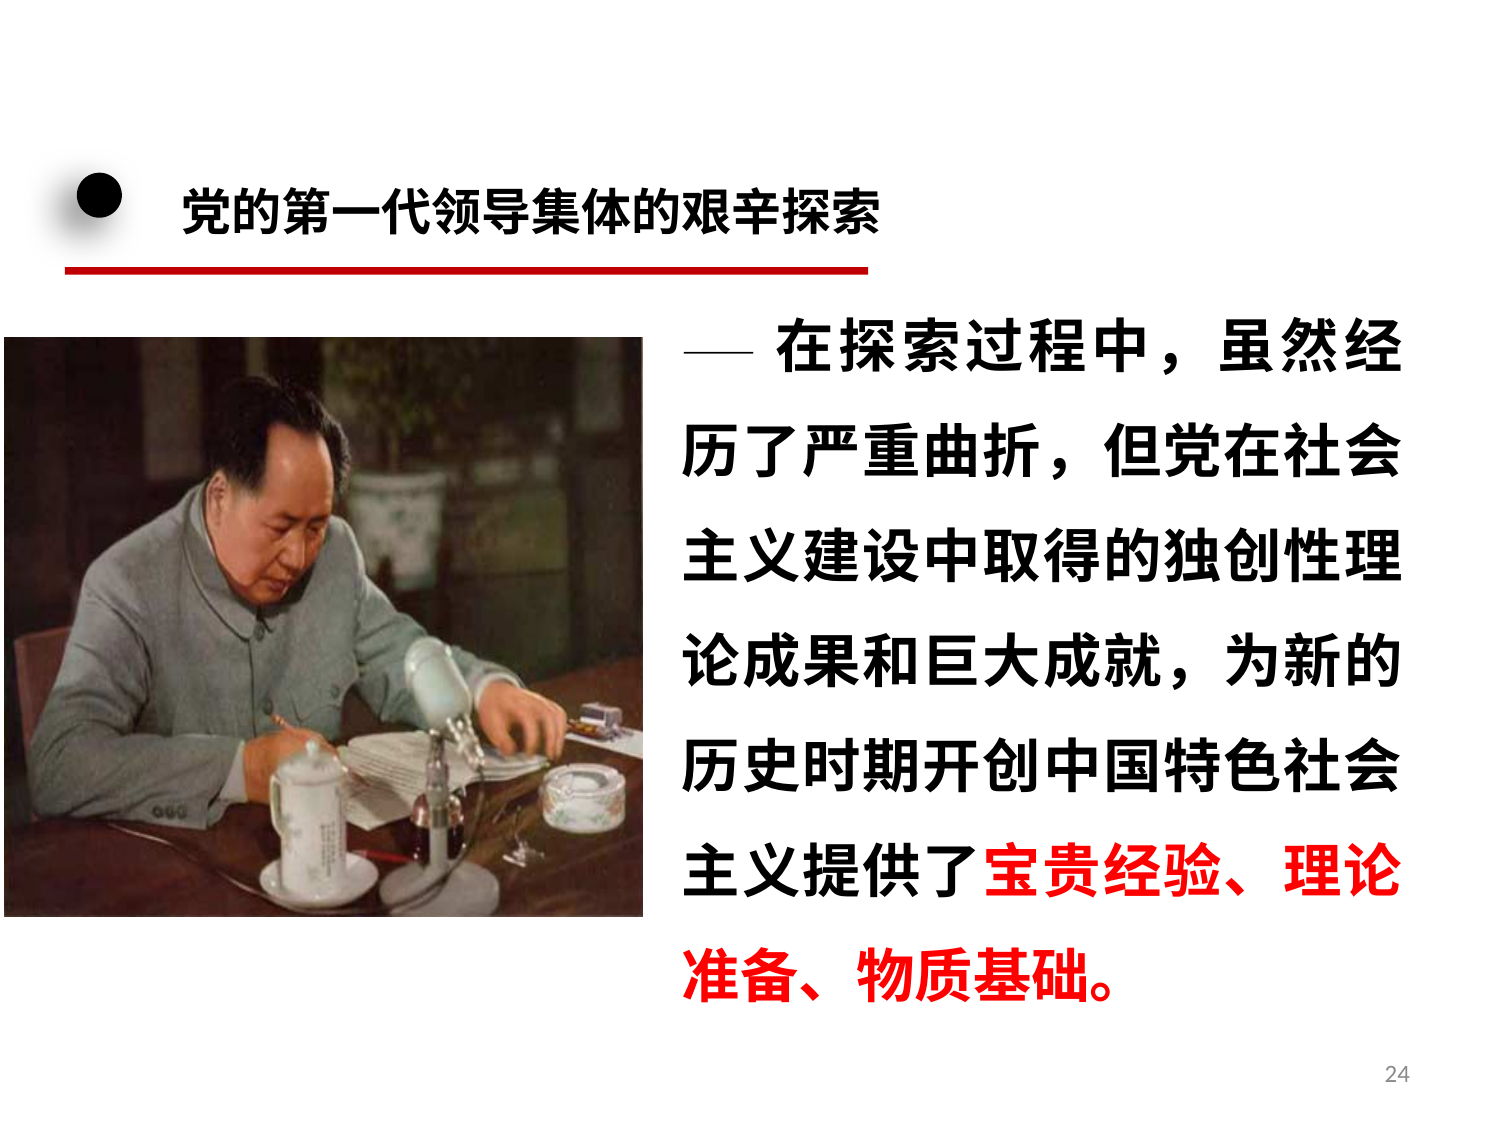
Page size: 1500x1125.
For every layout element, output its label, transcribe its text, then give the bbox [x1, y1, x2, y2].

text_box ——在探索过程中，虽然经历了严重曲折，但党在社会主义建设中取得的独创性理论成果和巨大成就，为新的历史时期开创中国特色社会主义提供了宝贵经验、理论准备、物质基础。 [667, 267, 1418, 1017]
text_box [63, 265, 870, 277]
slide_number 24 [1074, 1042, 1425, 1103]
text_box 党的第一代领导集体的艰辛探索 [147, 172, 898, 248]
picture [4, 337, 644, 917]
text_box [74, 170, 124, 220]
